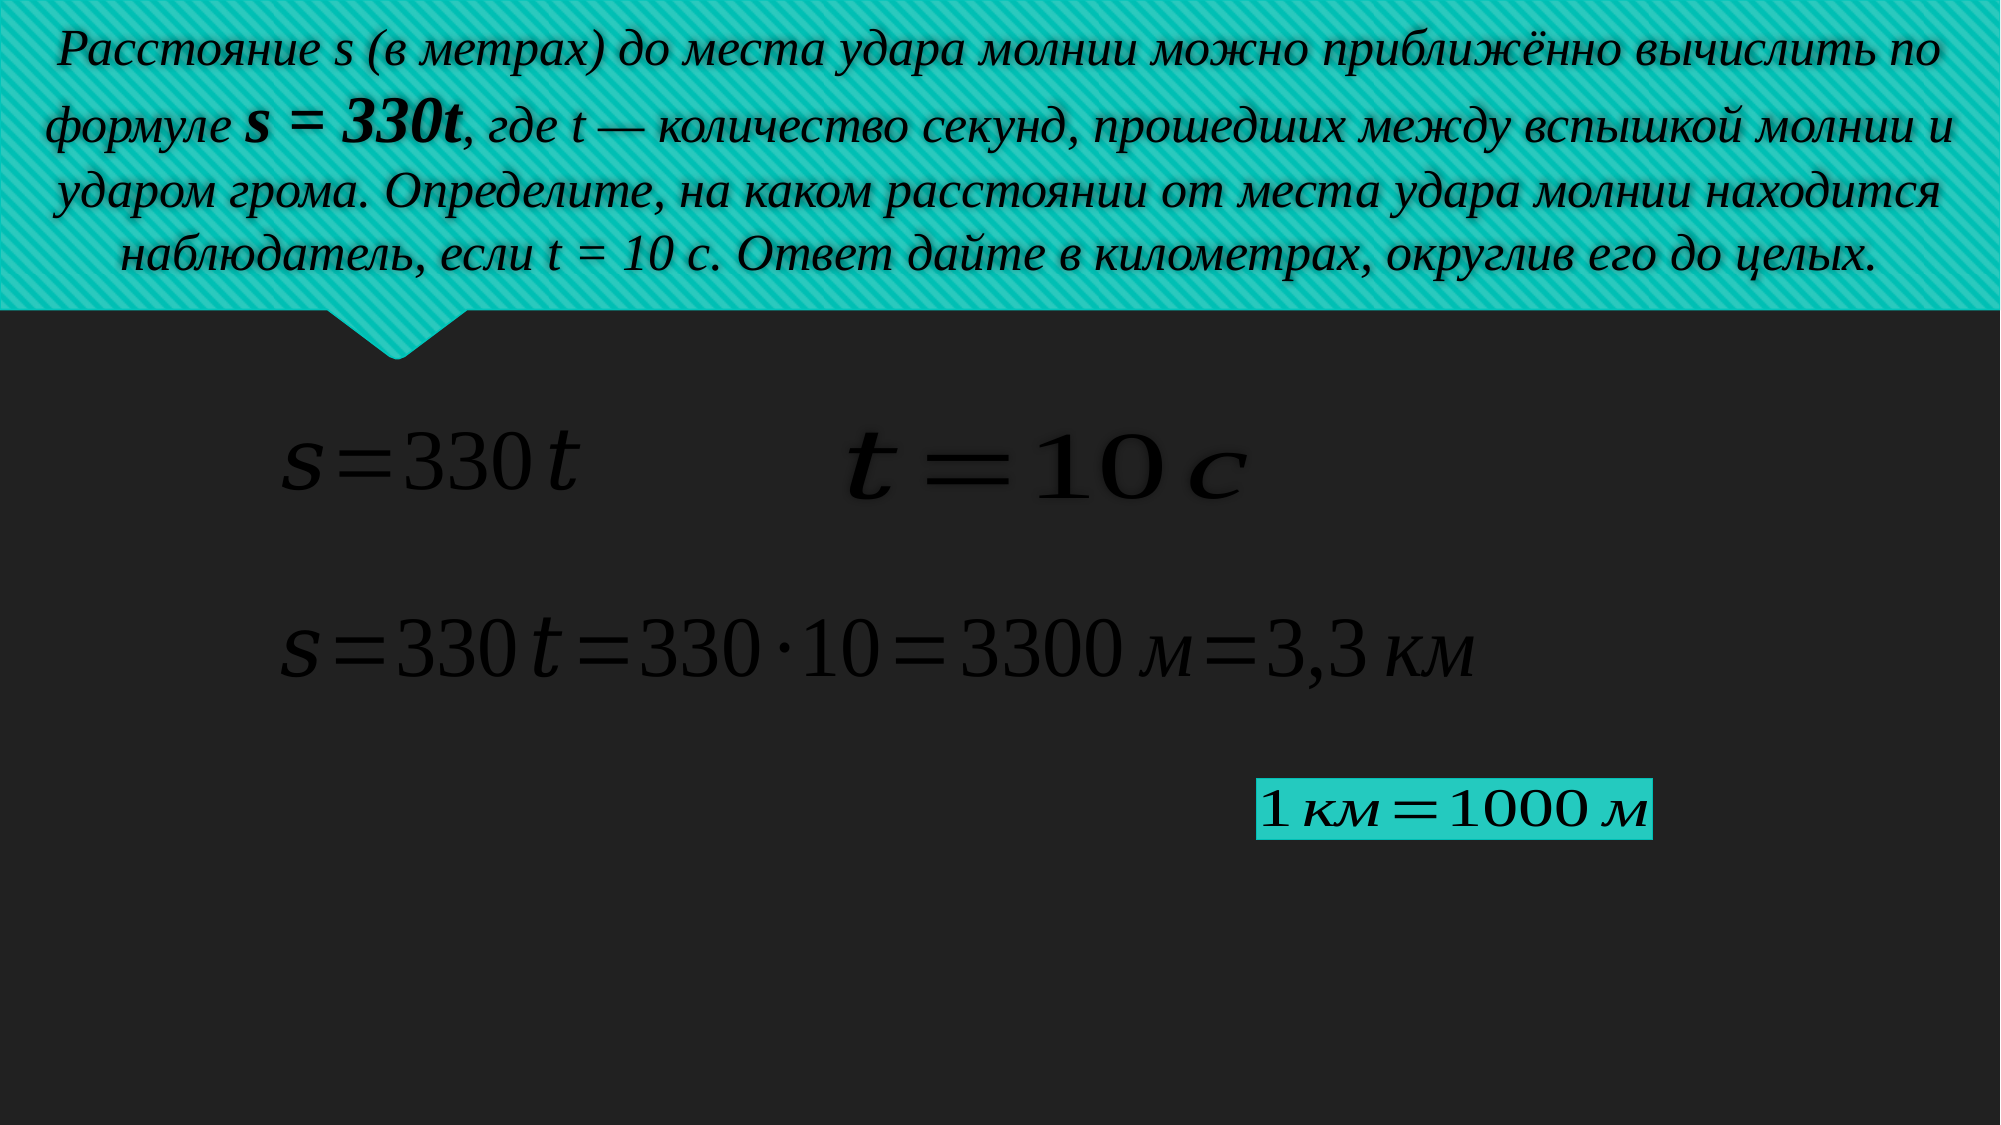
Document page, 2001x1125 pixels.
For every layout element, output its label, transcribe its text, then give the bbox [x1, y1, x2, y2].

title Расстояние s (в метрах) до места удара молнии можно приближённо вычислить по формуле s = 330t, где t — количество секунд, прошедших между вспышкой молнии и ударом грома. Определите, на каком расстоянии от места удара молнии находится наблюдатель, если t = 10 с. Ответ дайте в километрах, округлив его до целых. [0, 0, 2000, 288]
